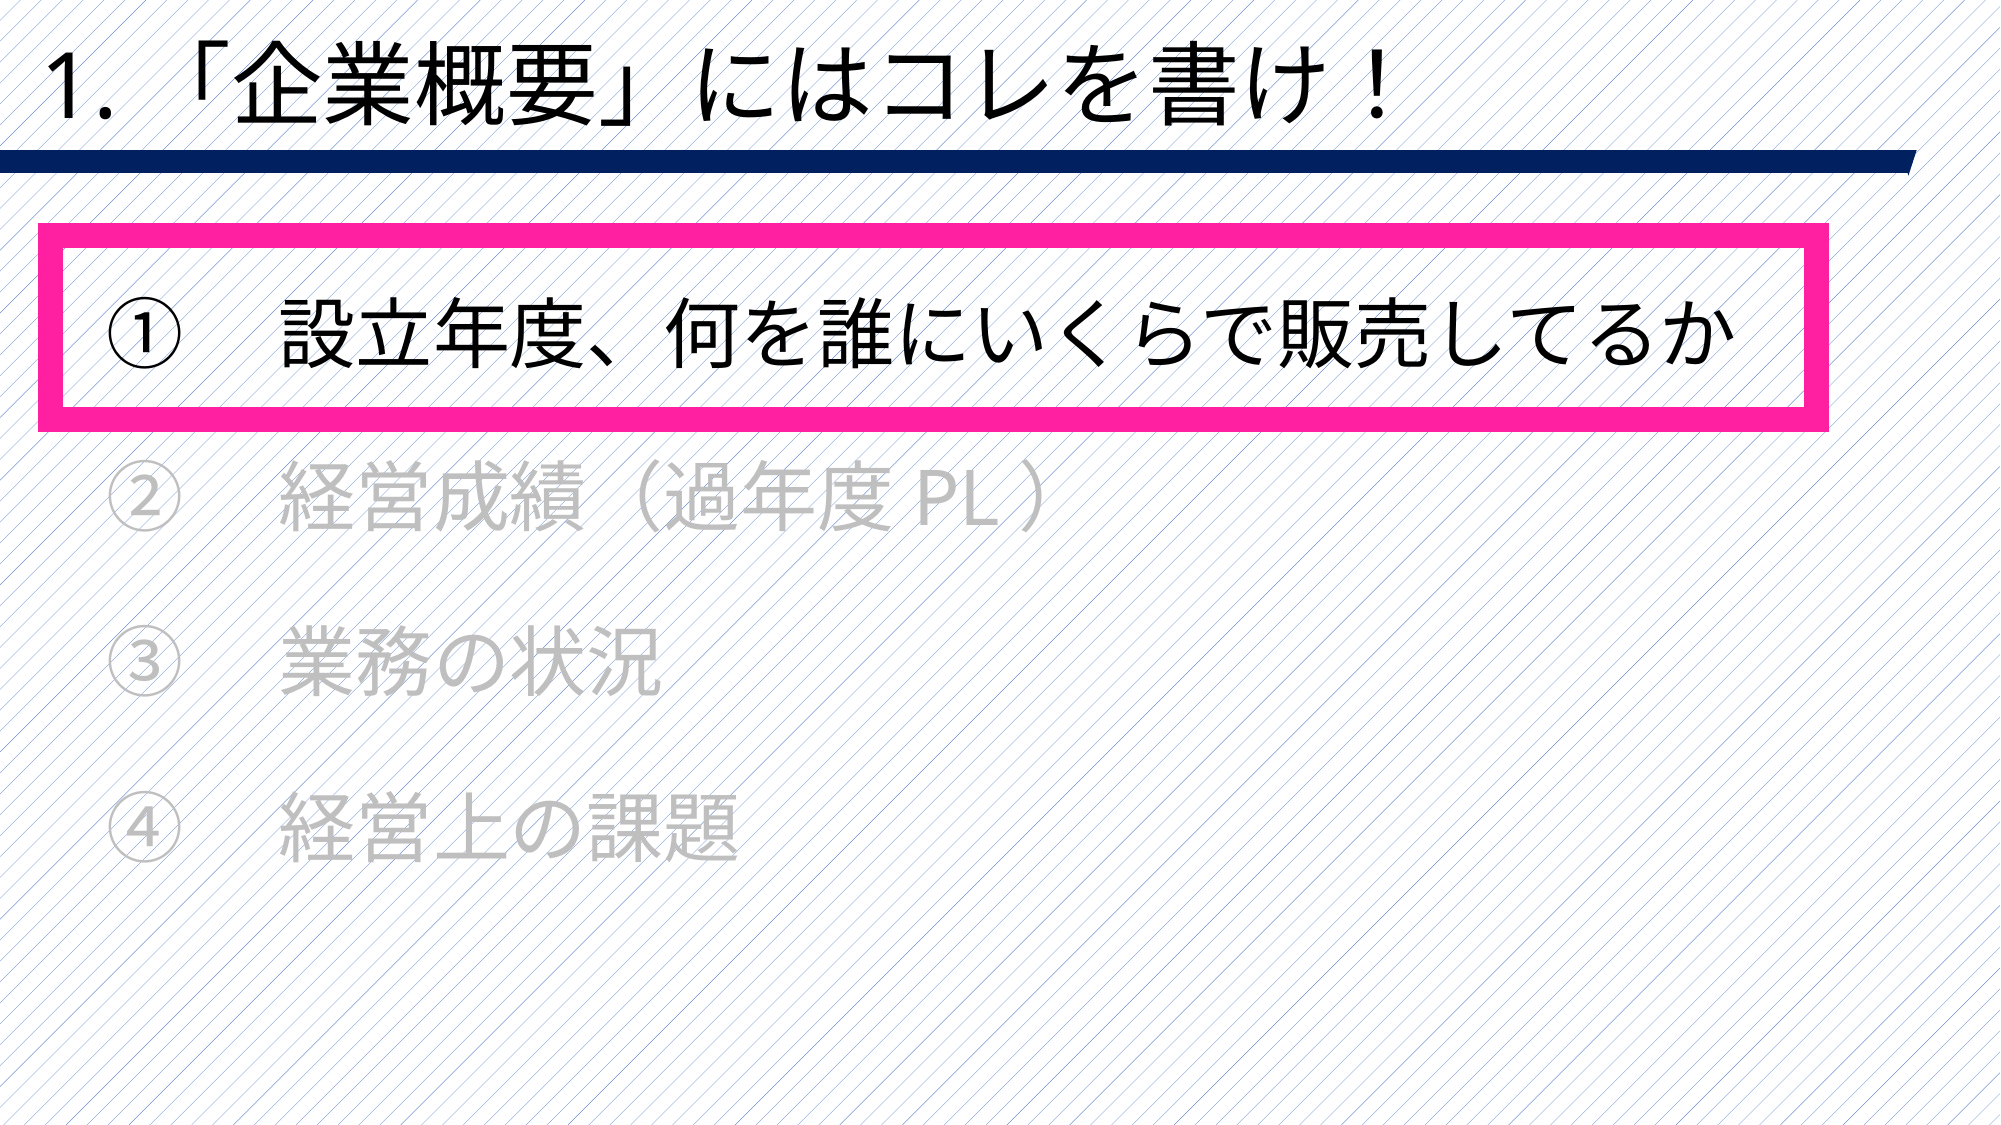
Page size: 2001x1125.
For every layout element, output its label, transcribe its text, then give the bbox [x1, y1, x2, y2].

text_box ② 経営成績（過年度PL） [91, 437, 1817, 563]
text_box [50, 234, 1818, 421]
title 1.「企業概要」にはコレを書け！ [25, 26, 1751, 150]
text_box ③ 業務の状況 [91, 603, 1817, 728]
text_box [1900, 150, 1917, 176]
text_box ④ 経営上の課題 [91, 769, 1817, 894]
text_box [0, 150, 1907, 173]
